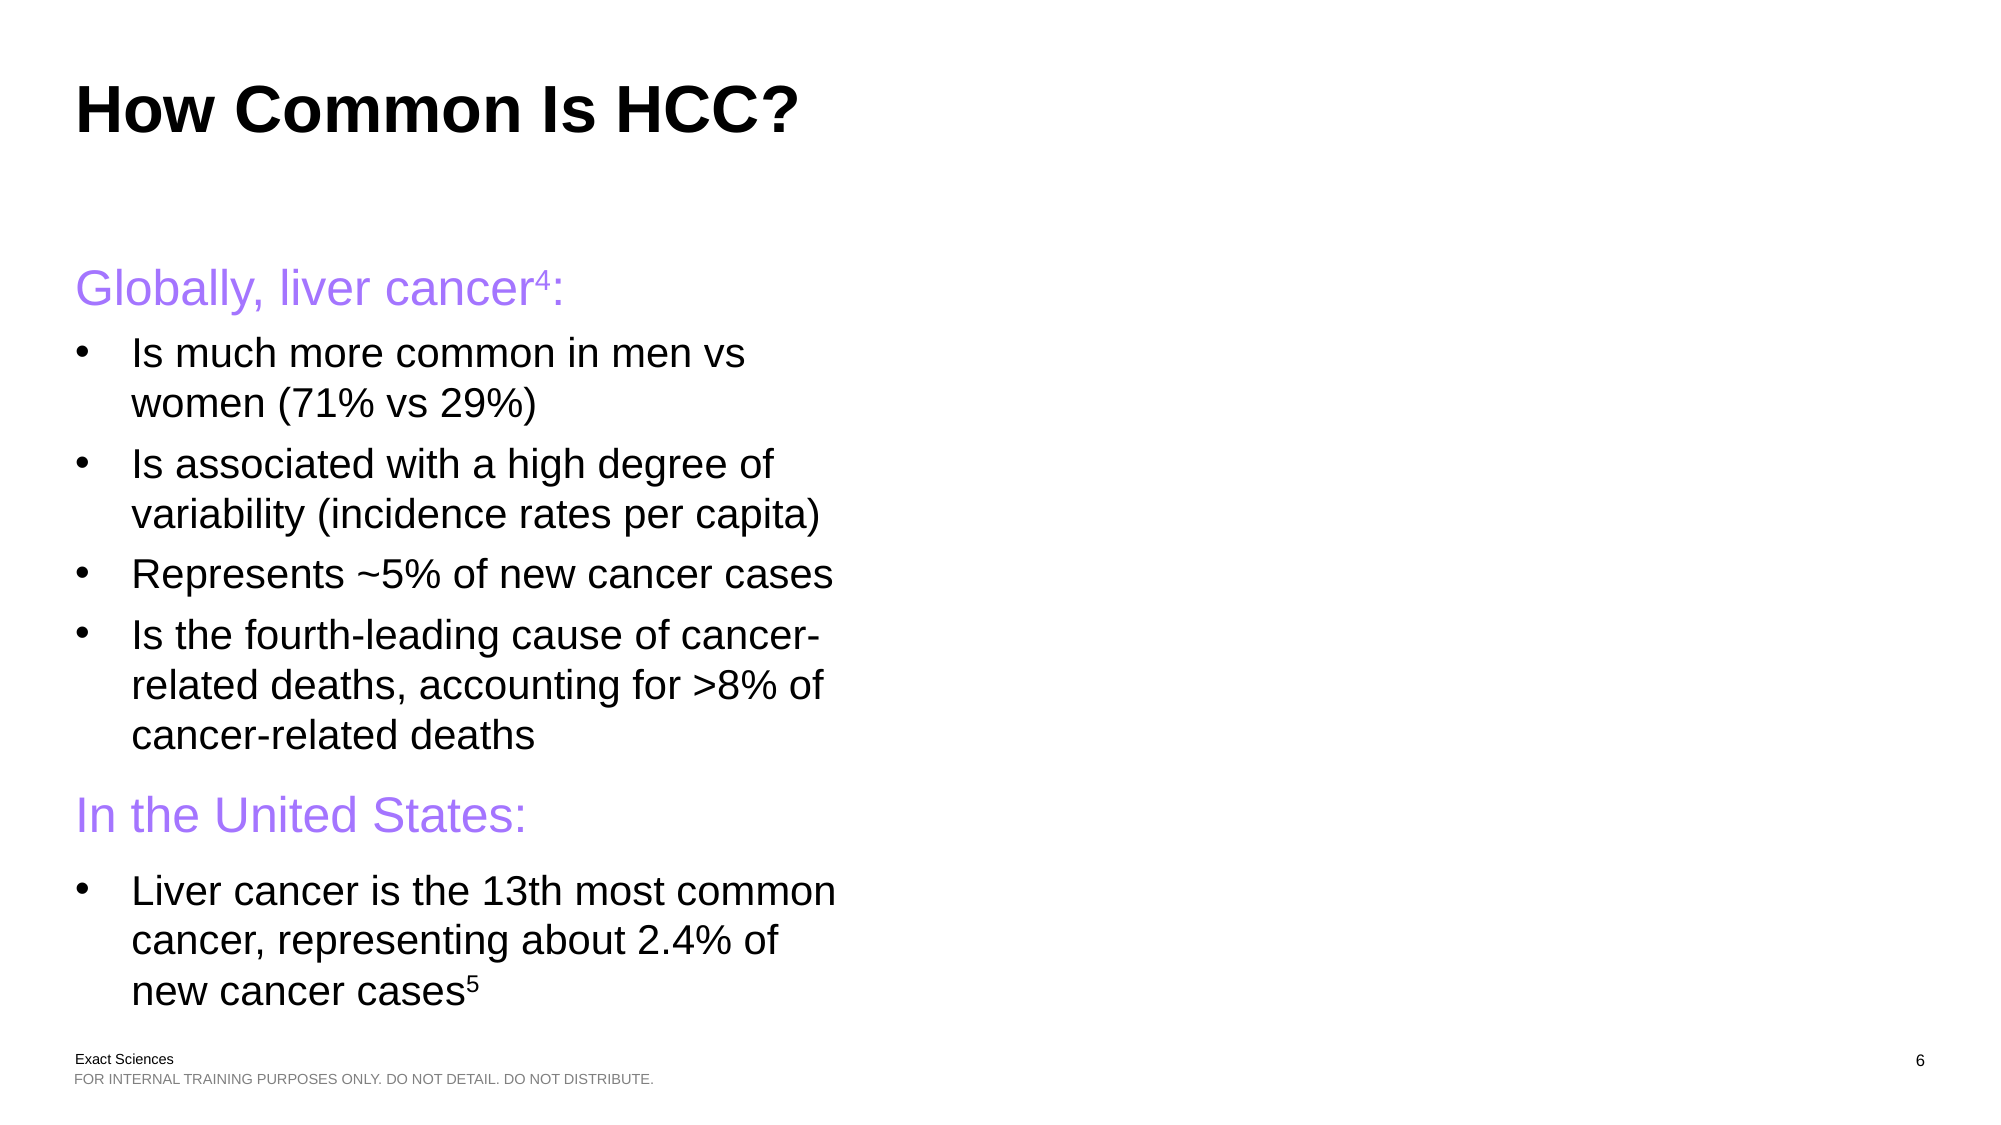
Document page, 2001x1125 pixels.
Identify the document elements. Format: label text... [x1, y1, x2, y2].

title How Common Is HCC? [75, 75, 1925, 223]
list Globally, liver cancer4: Is much more common in men vs women (71% vs 29%) Is associated with a high degree of variability (incidence rates per capita) Represents ~5% of new cancer cases Is the fourth-leading cause of cancer-related deaths, accounting for >8% of cancer-related deaths In the United States: Liver cancer is the 13th most common cancer, representing about 2.4% of new cancer cases5 [75, 255, 847, 896]
slide_number 6 [1475, 1050, 1925, 1110]
